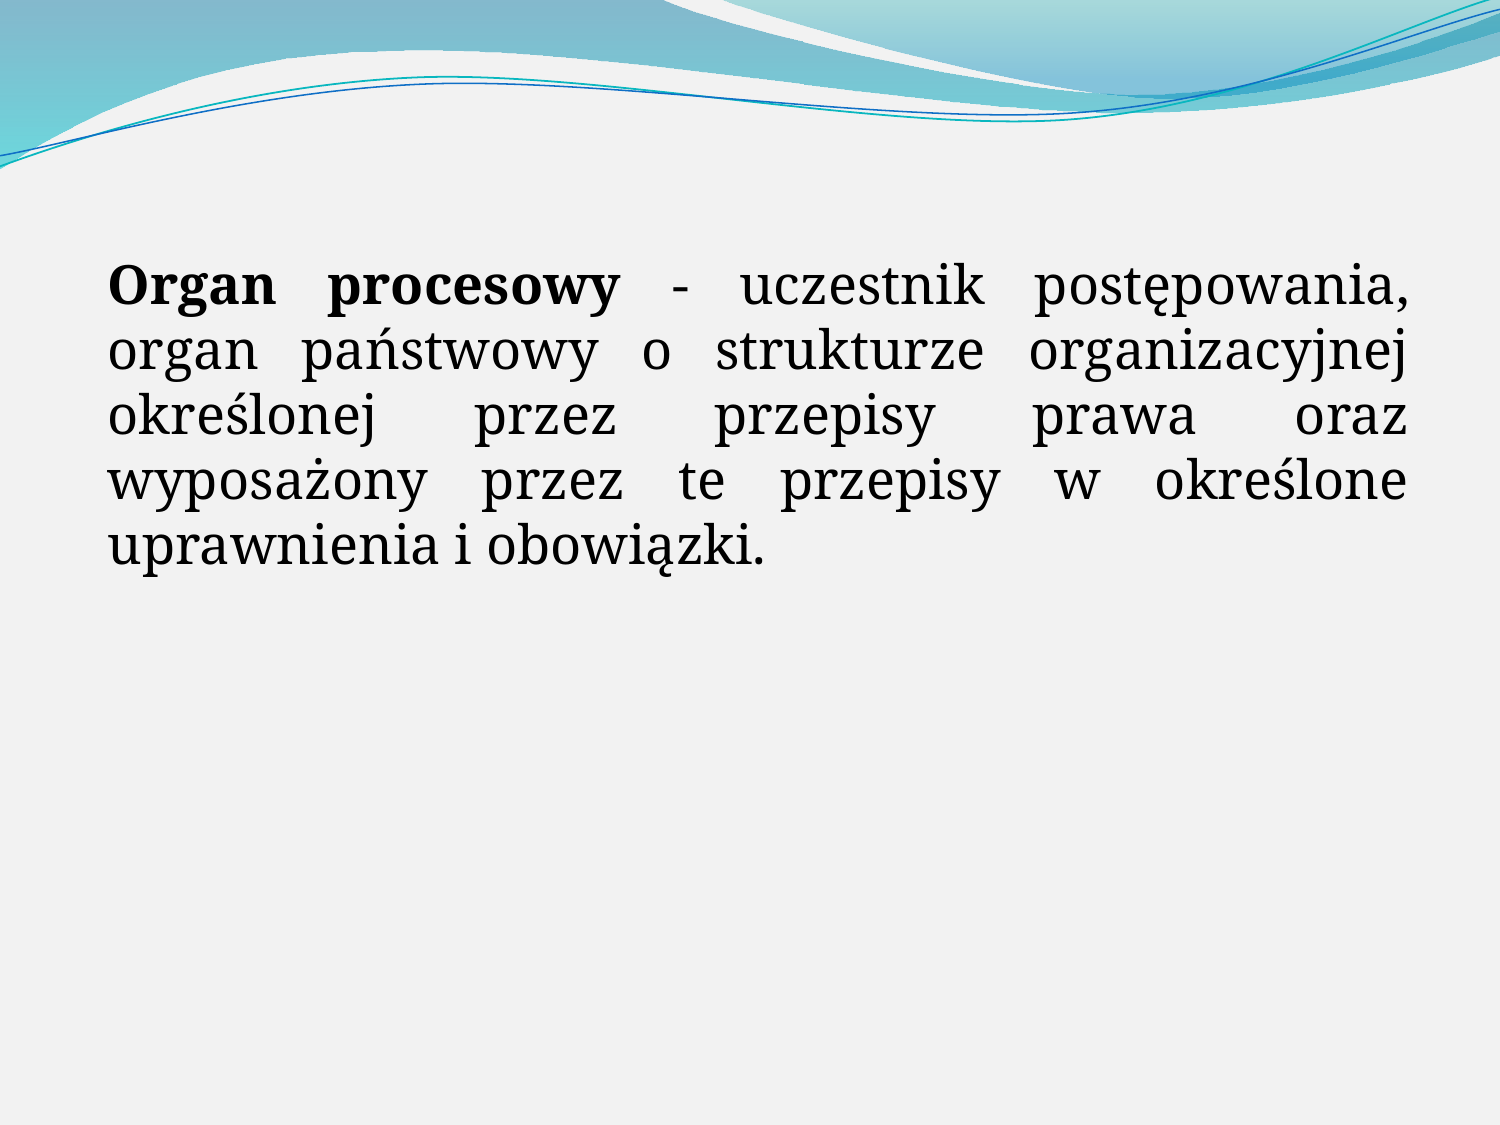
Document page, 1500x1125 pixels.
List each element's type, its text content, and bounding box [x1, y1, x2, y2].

list Organ procesowy - uczestnik postępowania, organ państwowy o strukturze organizacyjnej określonej przez przepisy prawa oraz wyposażony przez te przepisy w określone uprawnienia i obowiązki. [75, 243, 1425, 716]
